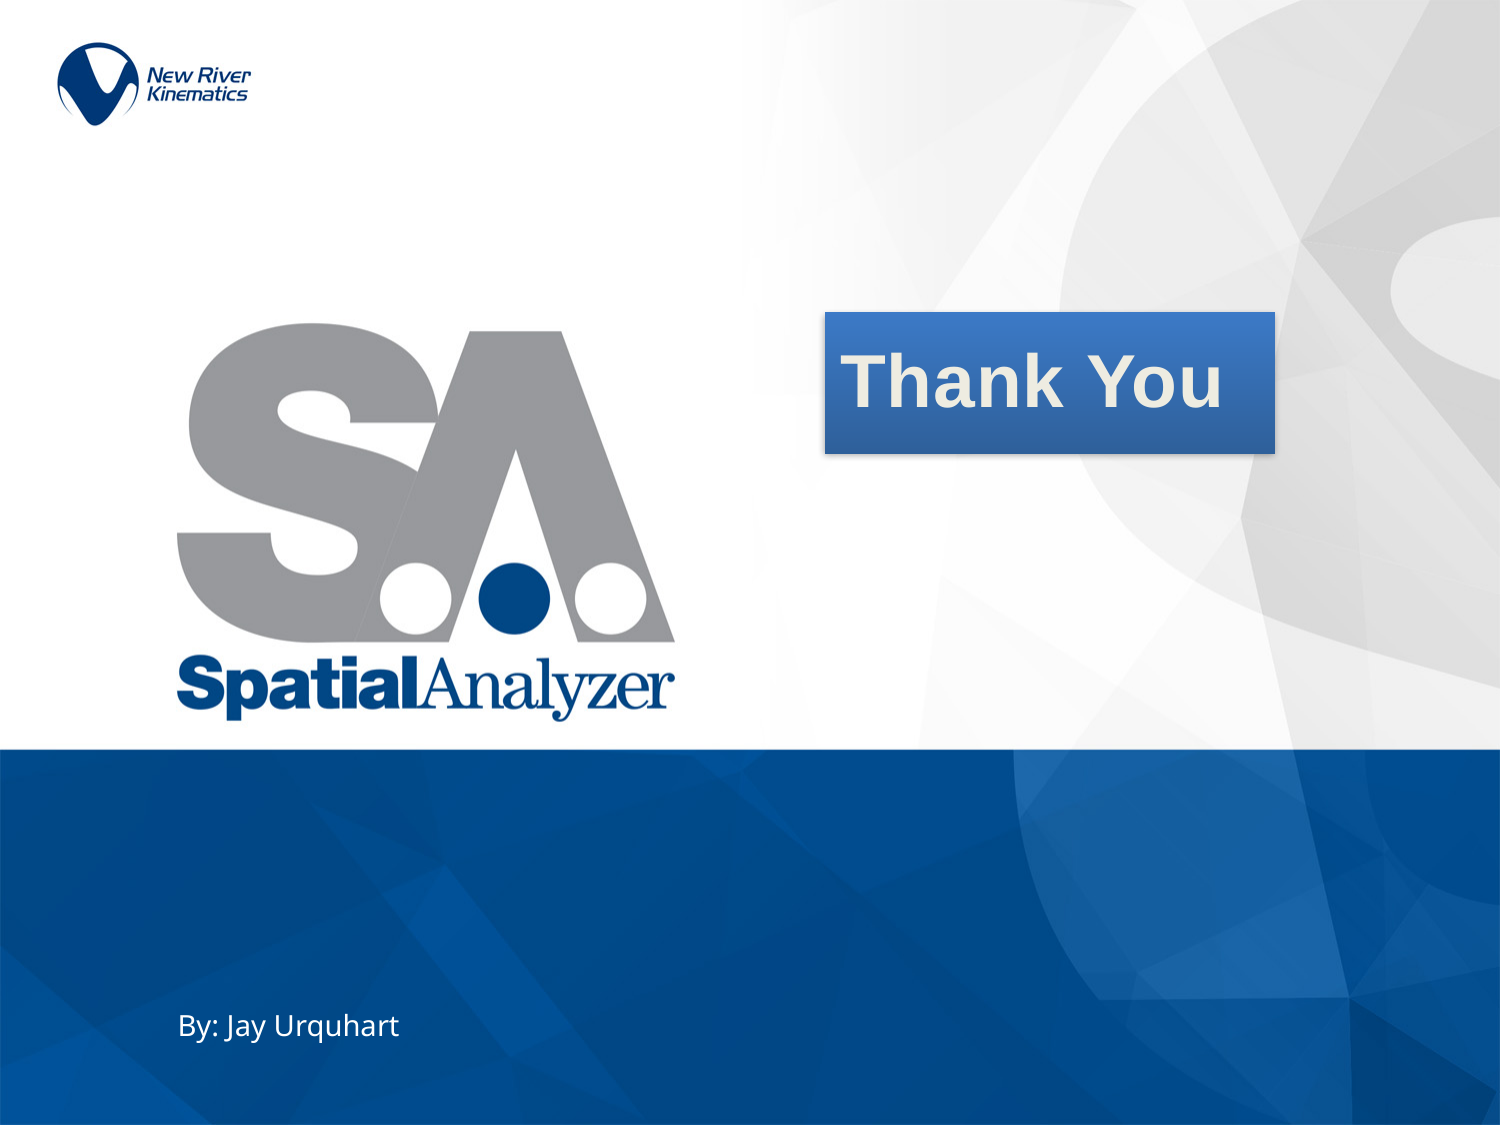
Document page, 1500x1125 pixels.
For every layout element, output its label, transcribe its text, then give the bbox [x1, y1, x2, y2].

picture [0, 0, 1500, 1125]
subtitle By: Jay Urquhart [162, 999, 1182, 1063]
title Thank You [825, 312, 1275, 454]
